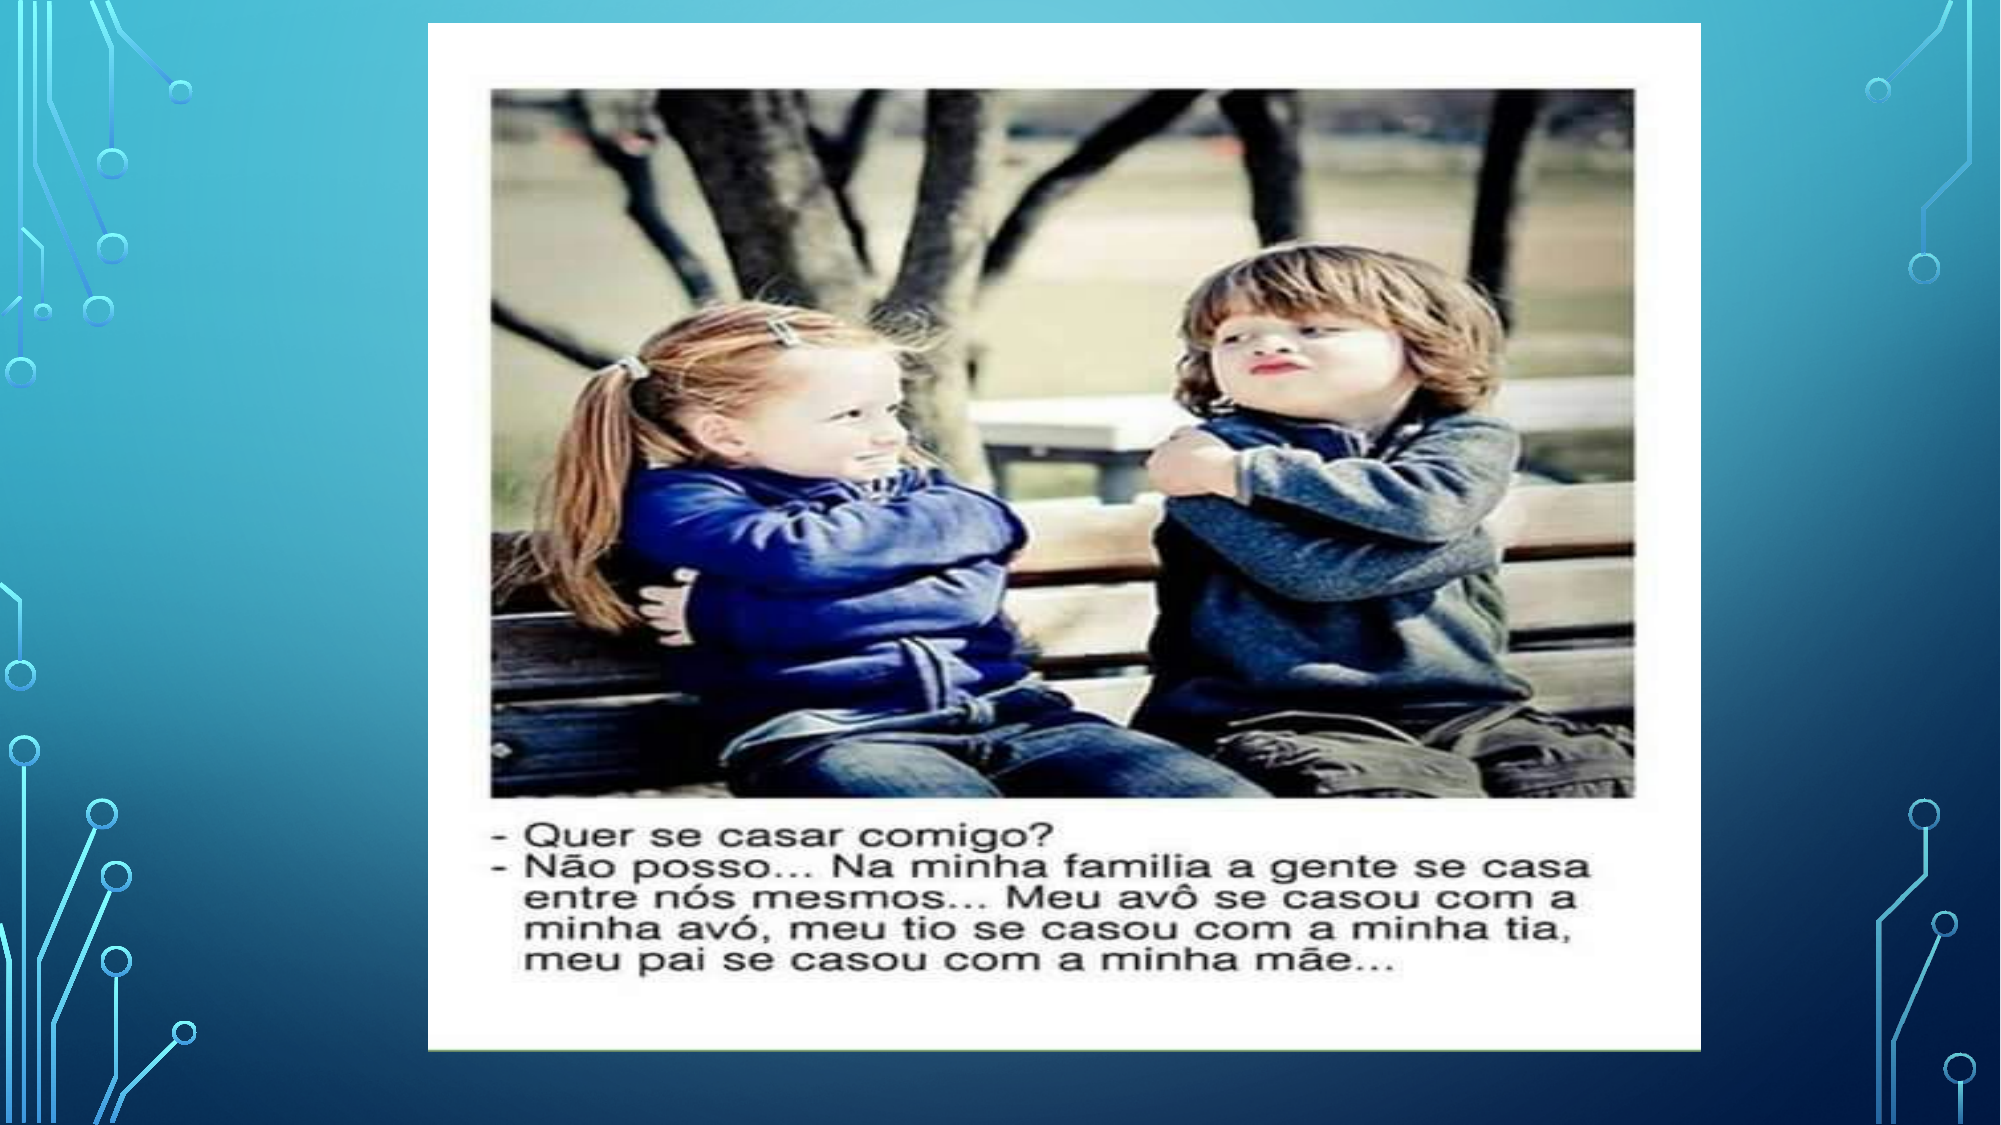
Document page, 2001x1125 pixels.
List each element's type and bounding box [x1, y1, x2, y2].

picture [428, 23, 1701, 1052]
